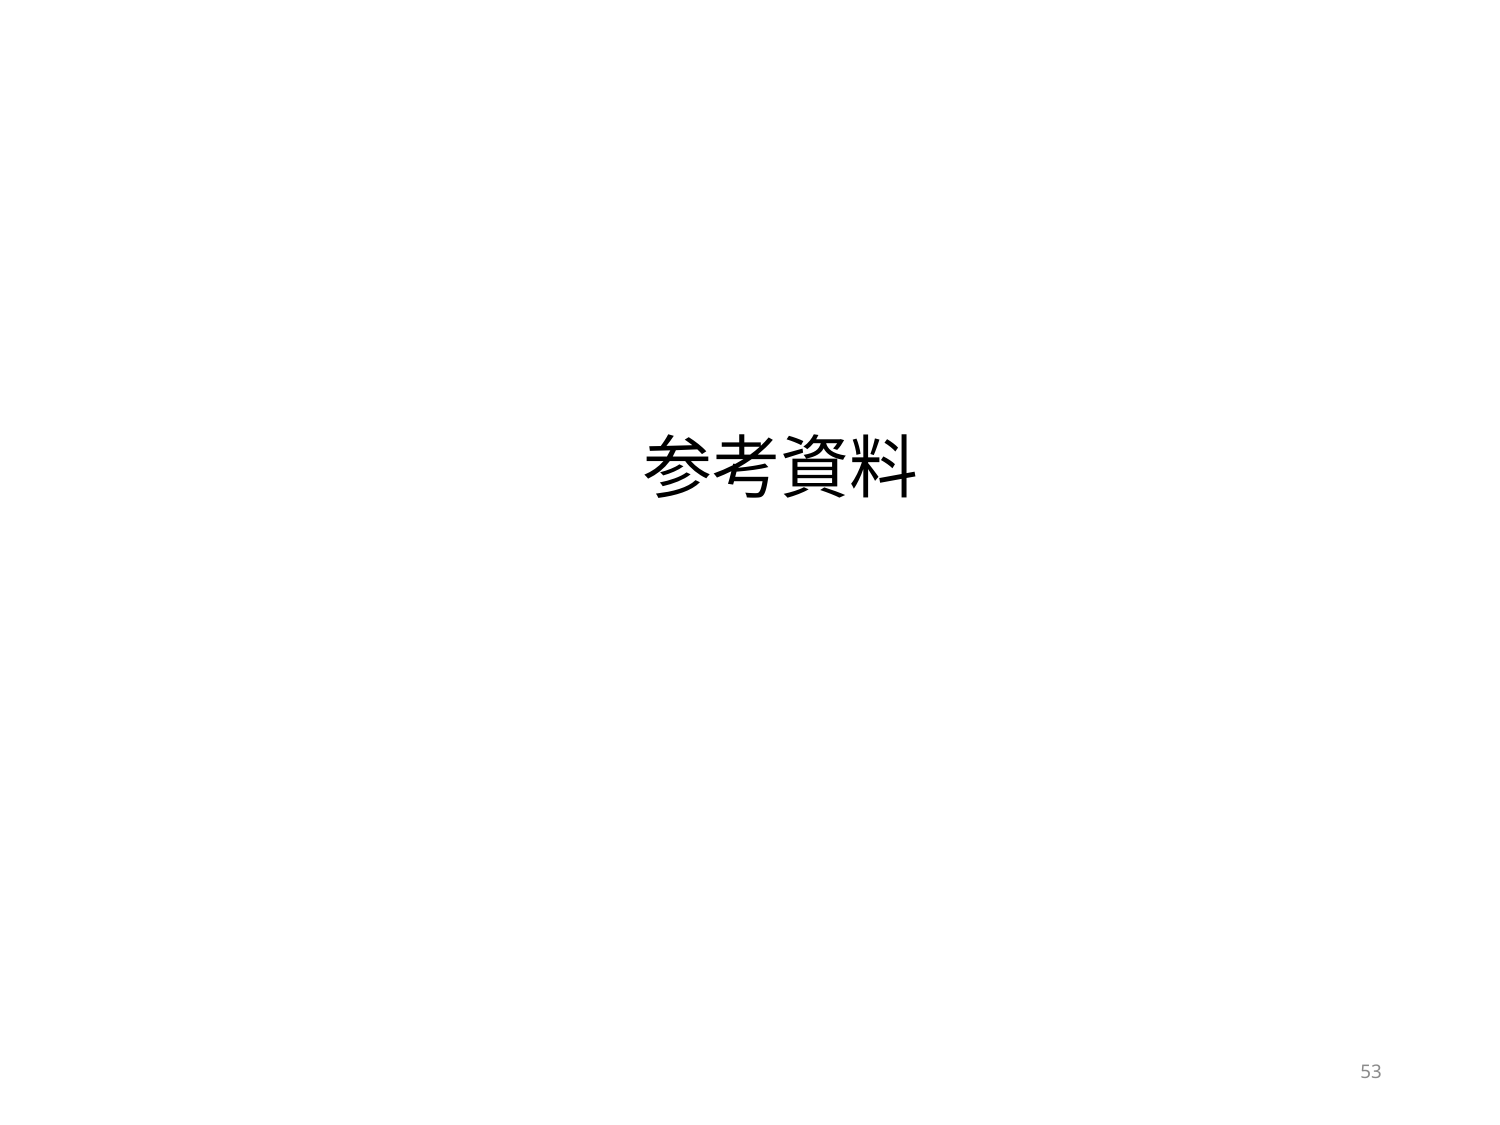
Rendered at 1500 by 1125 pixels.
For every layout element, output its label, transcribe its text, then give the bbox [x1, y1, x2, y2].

title 参考資料 [103, 361, 1459, 580]
slide_number 53 [1059, 1042, 1397, 1103]
